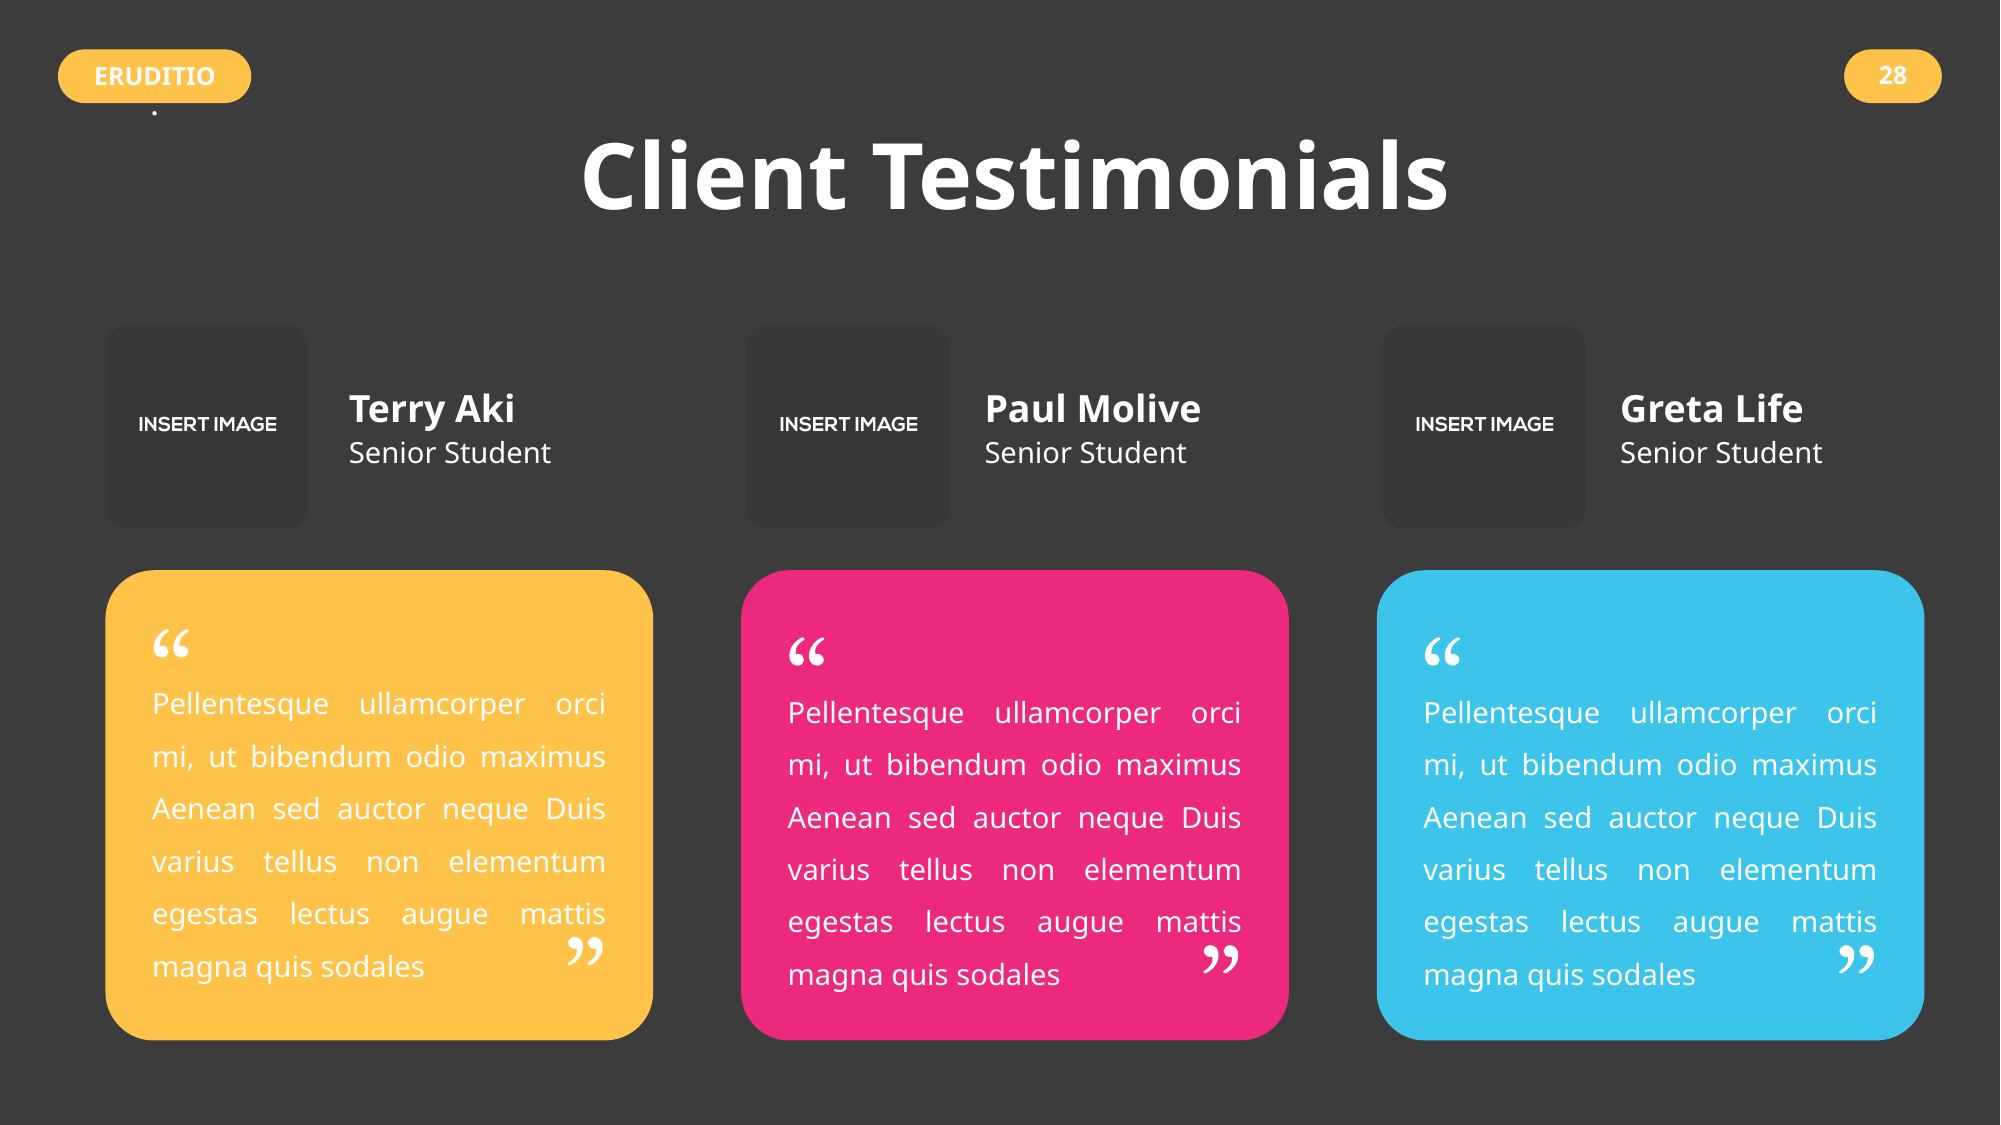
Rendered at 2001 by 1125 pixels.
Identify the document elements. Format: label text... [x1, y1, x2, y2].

text_box [104, 569, 655, 1042]
text_box Greta Life [1605, 377, 1878, 426]
picture [1382, 325, 1586, 529]
title Client Testimonials [452, 22, 1578, 339]
text_box Paul Molive [969, 377, 1262, 438]
text_box [1858, 945, 1874, 974]
text_box [153, 629, 169, 658]
text_box [1375, 569, 1926, 1042]
text_box [567, 936, 583, 966]
text_box [1223, 945, 1239, 974]
slide_number 28 [1855, 46, 1931, 107]
text_box [1203, 945, 1219, 974]
text_box [587, 936, 603, 966]
text_box Senior Student [334, 426, 607, 477]
text_box [1444, 637, 1460, 666]
picture [105, 325, 309, 529]
text_box Pellentesque ullamcorper orci mi, ut bibendum odio maximus Aenean sed auctor neque Duis varius tellus non elementum egestas lectus augue mattis magna quis sodales [1408, 669, 1893, 999]
text_box [789, 637, 805, 666]
text_box Terry Aki [334, 377, 607, 426]
text_box Senior Student [969, 426, 1242, 477]
text_box Pellentesque ullamcorper orci mi, ut bibendum odio maximus Aenean sed auctor neque Duis varius tellus non elementum egestas lectus augue mattis magna quis sodales [773, 669, 1257, 999]
picture [746, 325, 950, 529]
text_box Pellentesque ullamcorper orci mi, ut bibendum odio maximus Aenean sed auctor neque Duis varius tellus non elementum egestas lectus augue mattis magna quis sodales [137, 661, 622, 991]
text_box [809, 637, 825, 666]
text_box Senior Student [1605, 426, 1878, 477]
text_box [1838, 945, 1855, 974]
text_box [740, 569, 1290, 1042]
text_box [173, 629, 189, 658]
text_box [1424, 637, 1441, 666]
